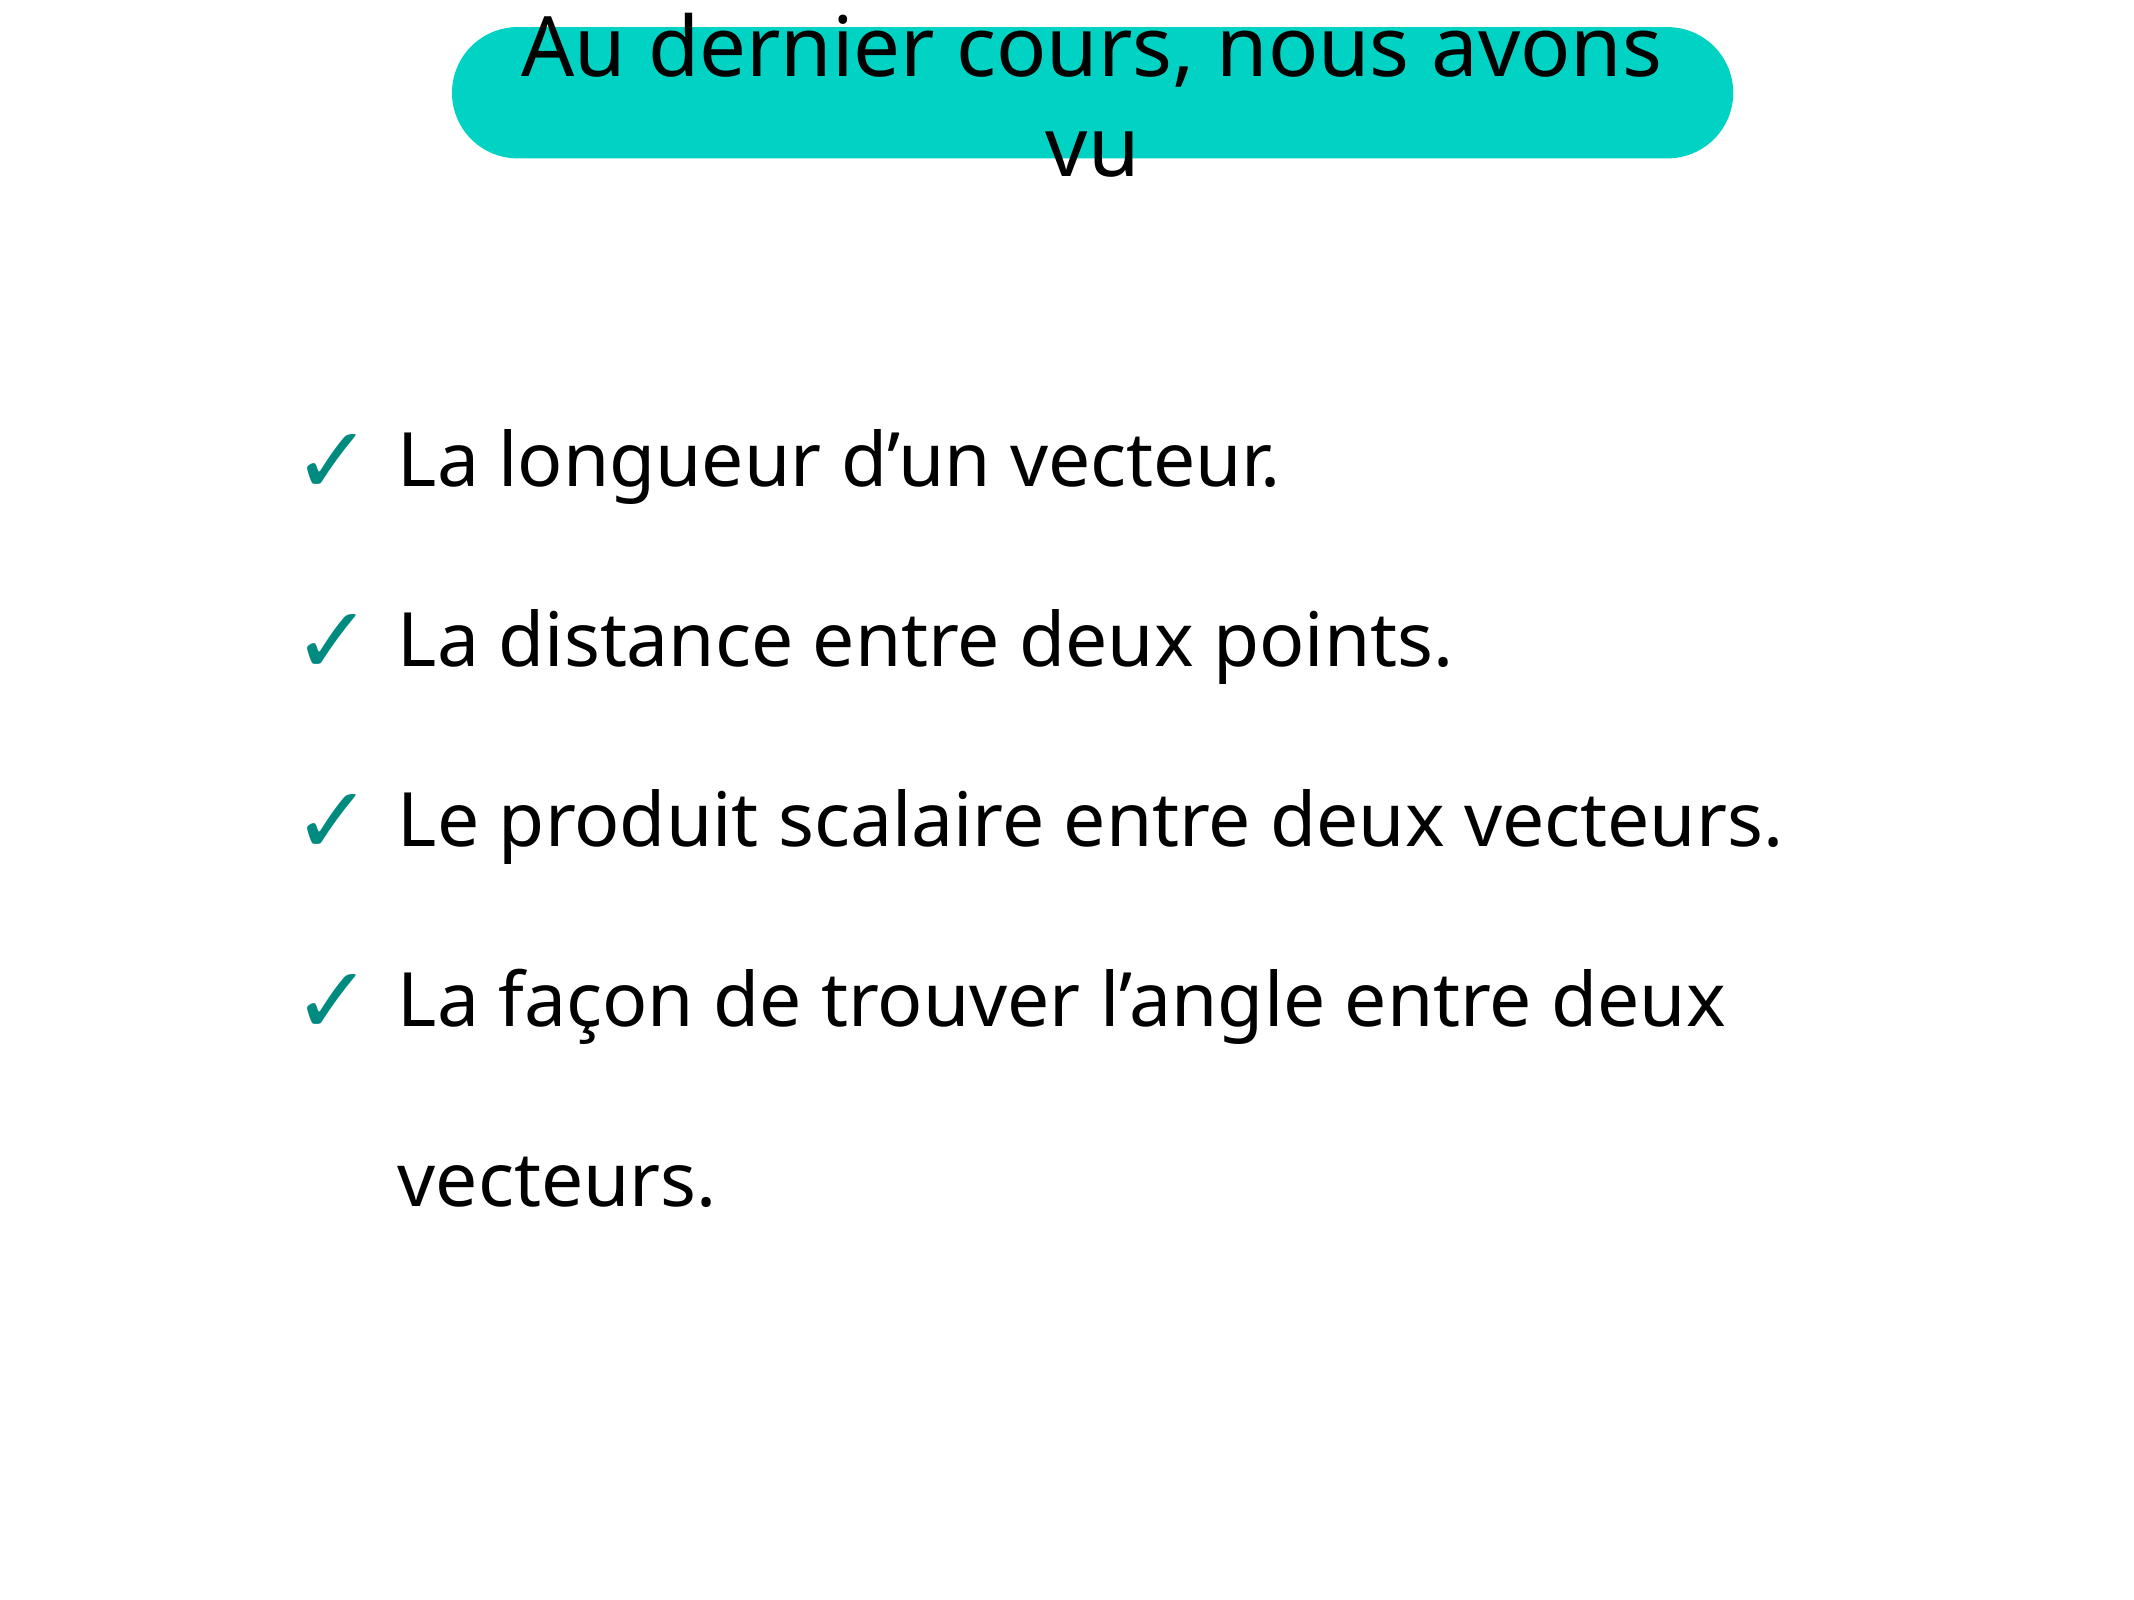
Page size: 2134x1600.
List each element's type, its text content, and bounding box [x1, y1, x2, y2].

text_box La longueur d’un vecteur. La distance entre deux points. Le produit scalaire entre deux vecteurs. La façon de trouver l’angle entre deux vecteurs. [285, 313, 1848, 1231]
text_box Au dernier cours, nous avons vu [451, 27, 1734, 159]
